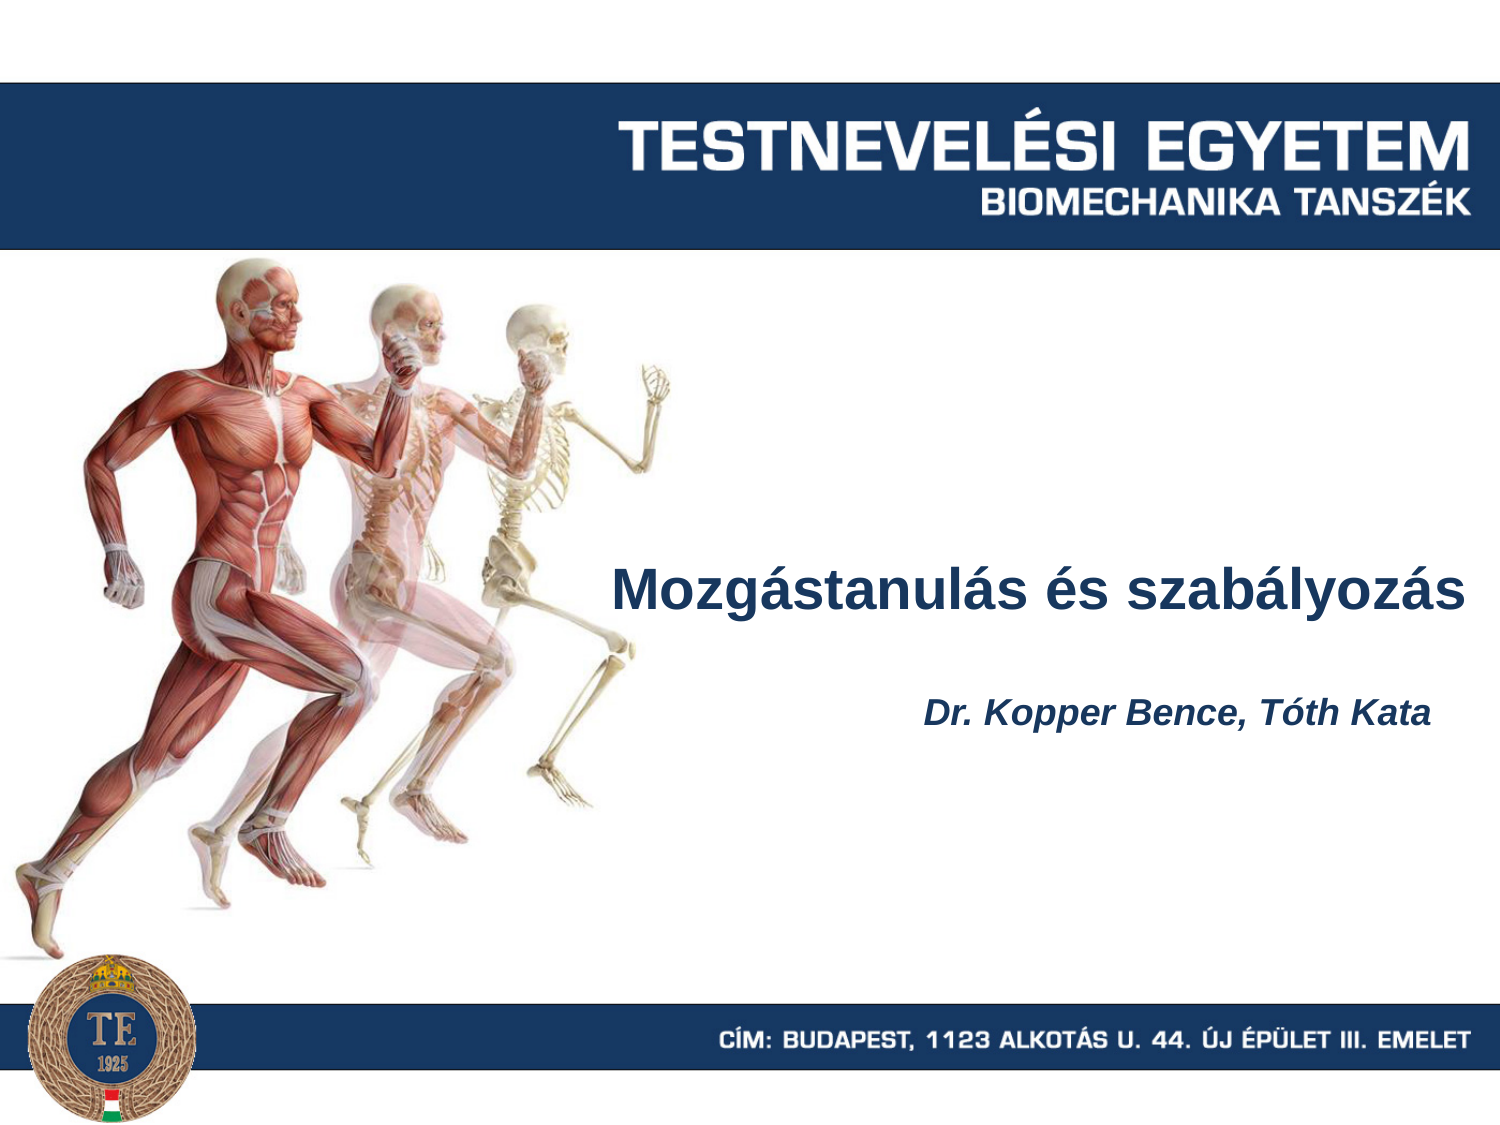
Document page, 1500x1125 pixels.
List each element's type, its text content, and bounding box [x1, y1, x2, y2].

subtitle Dr. Kopper Bence, Tóth Kata [584, 680, 1447, 799]
picture [0, 0, 1500, 1125]
title Mozgástanulás és szabályozás [537, 503, 1483, 669]
